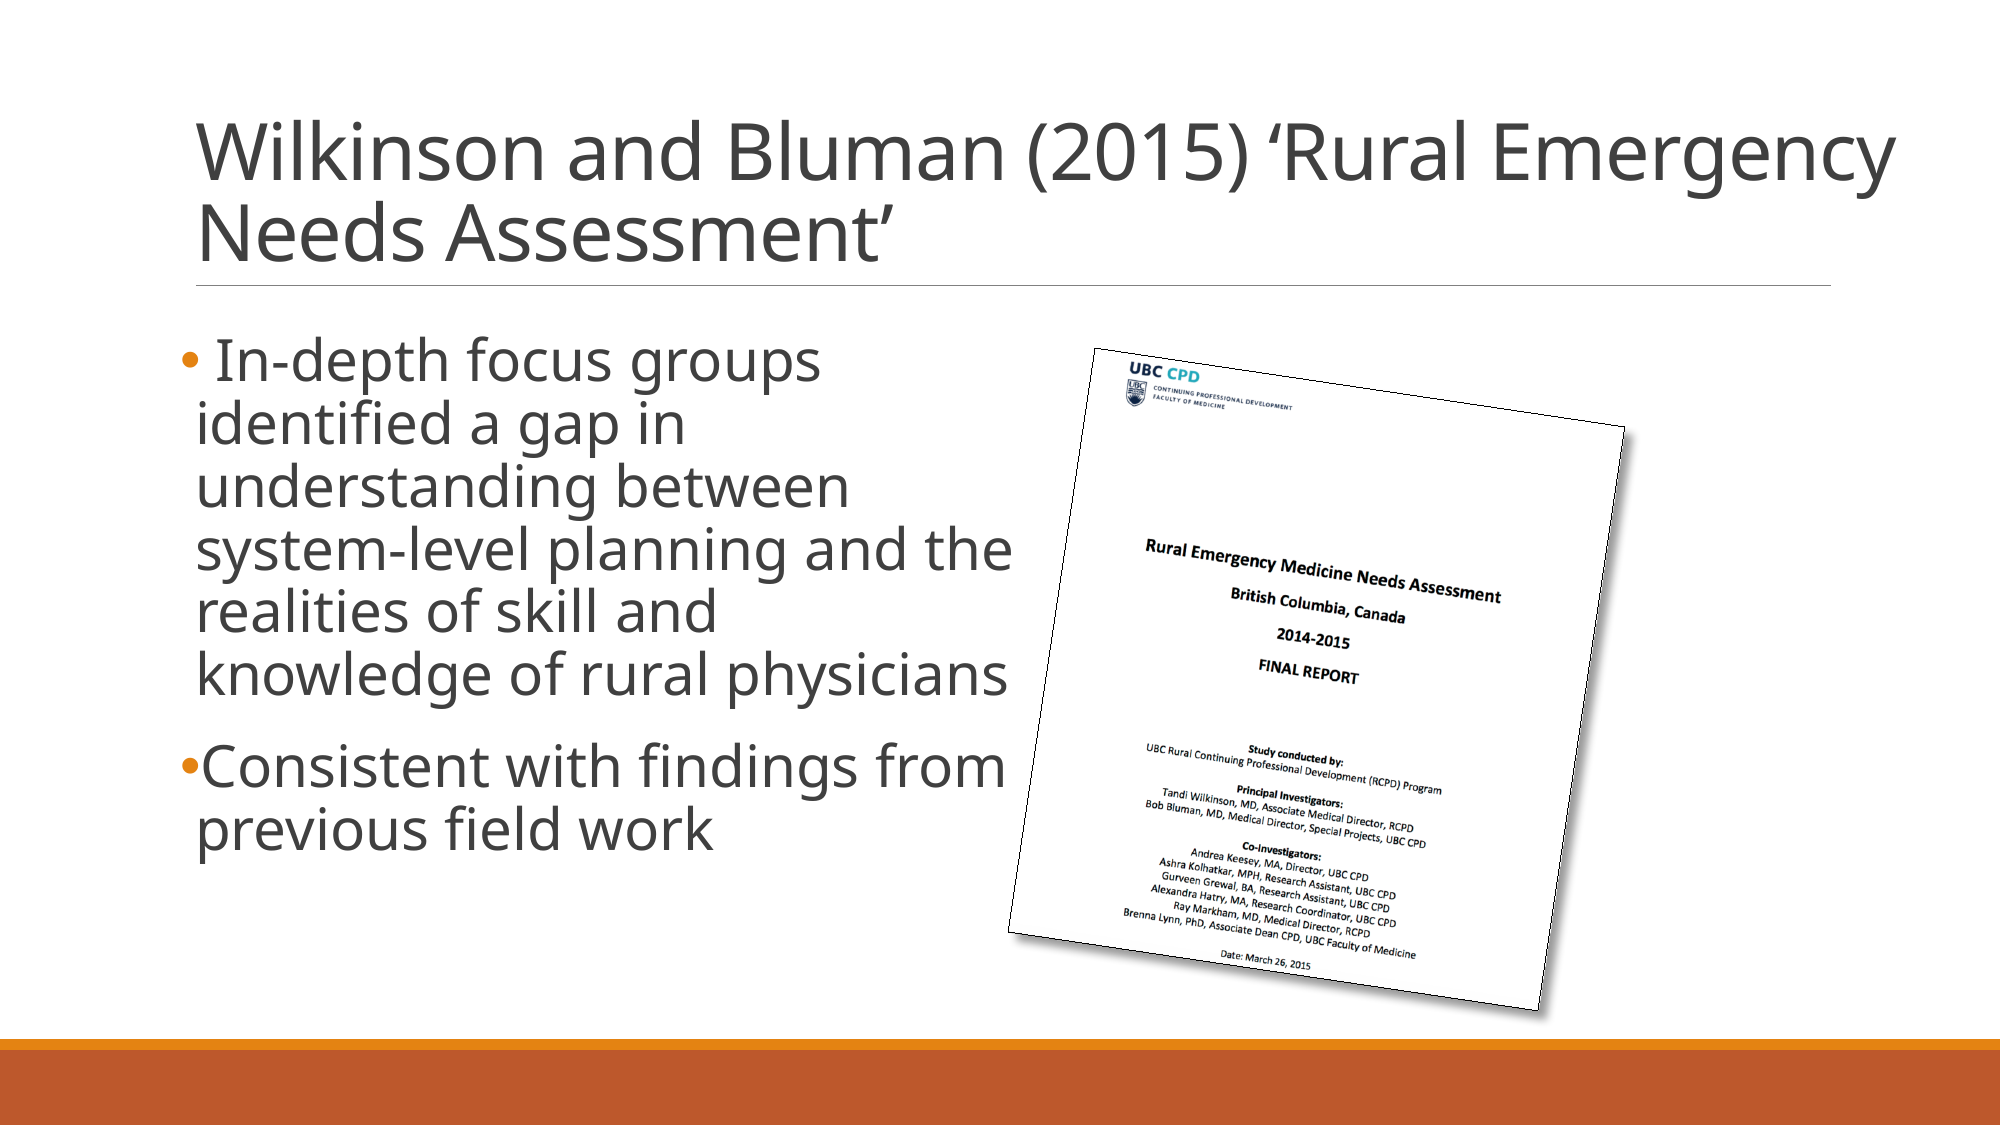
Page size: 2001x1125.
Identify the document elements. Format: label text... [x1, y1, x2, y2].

title Wilkinson and Bluman (2015) ‘Rural Emergency Needs Assessment’ [180, 47, 2000, 285]
picture [1009, 349, 1624, 1010]
list In-depth focus groups identified a gap in understanding between system-level planning and the realities of skill and knowledge of rural physicians Consistent with findings from previous field work [180, 323, 1020, 948]
